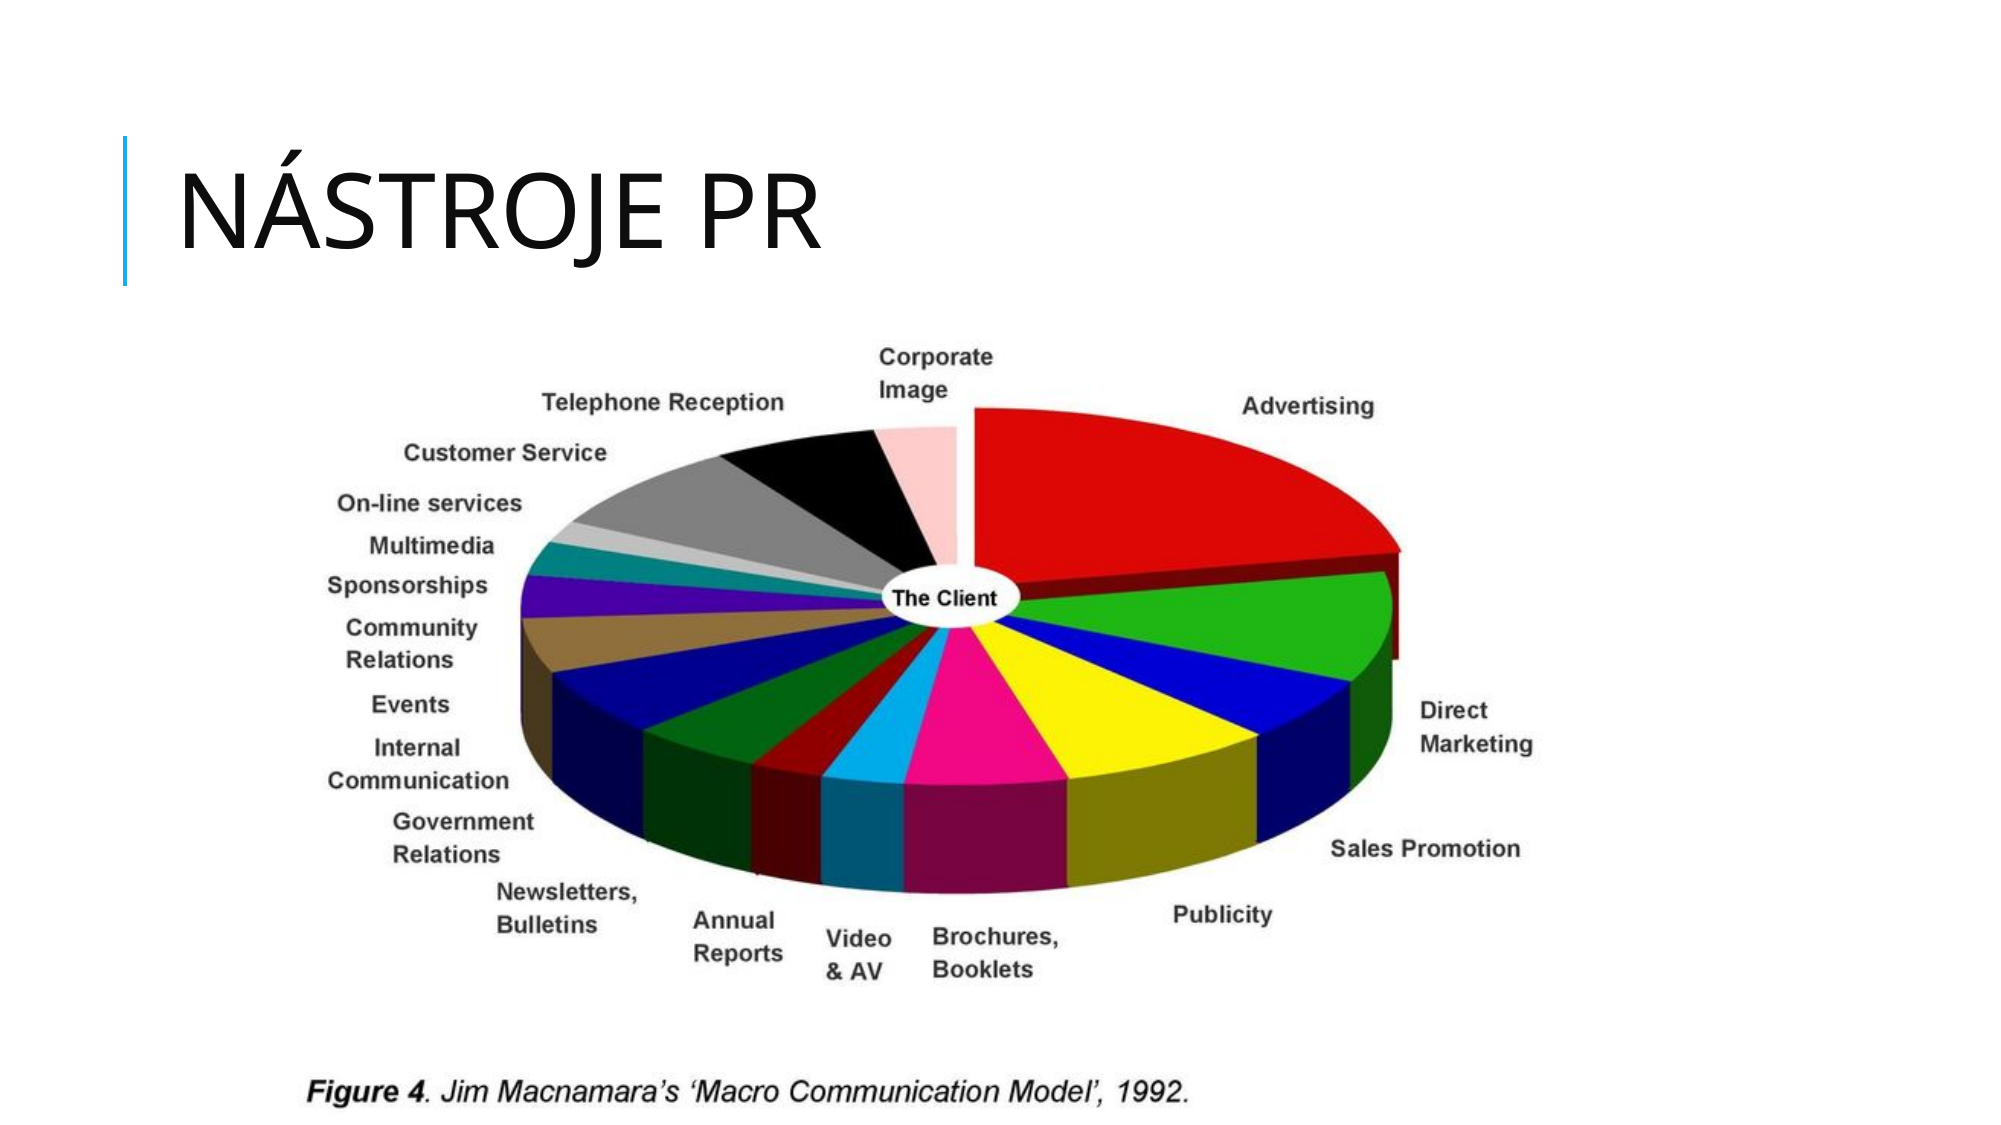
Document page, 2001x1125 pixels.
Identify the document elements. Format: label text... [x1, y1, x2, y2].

picture [237, 292, 1749, 1125]
title NÁSTROJE PR [168, 96, 1763, 342]
